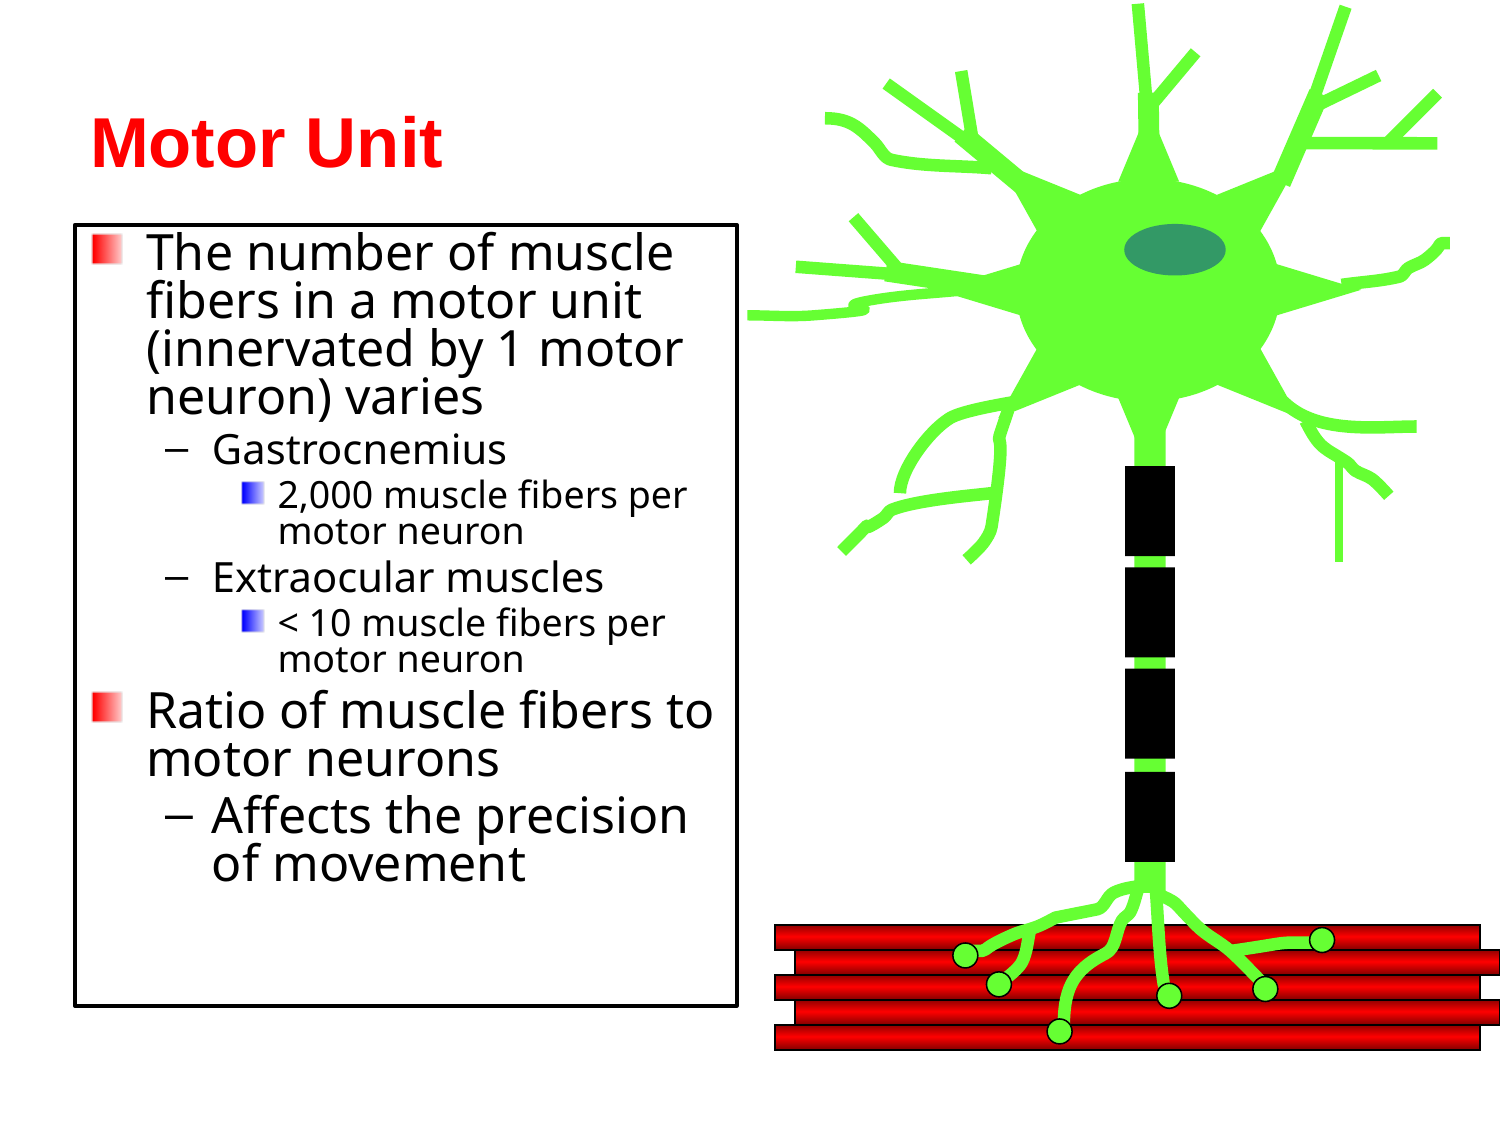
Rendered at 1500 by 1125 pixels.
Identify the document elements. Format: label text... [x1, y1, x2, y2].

picture [240, 608, 267, 635]
picture [90, 690, 126, 726]
list The number of muscle fibers in a motor unit (innervated by 1 motor neuron) varies Gastrocnemius 2,000 muscle fibers per motor neuron Extraocular muscles < 10 muscle fibers per motor neuron Ratio of muscle fibers to motor neurons Affects the precision of movement [75, 224, 737, 1006]
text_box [747, 17, 1451, 1045]
picture [90, 232, 126, 268]
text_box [1452, 924, 1500, 1051]
picture [240, 480, 267, 507]
title Motor Unit [75, 89, 742, 190]
